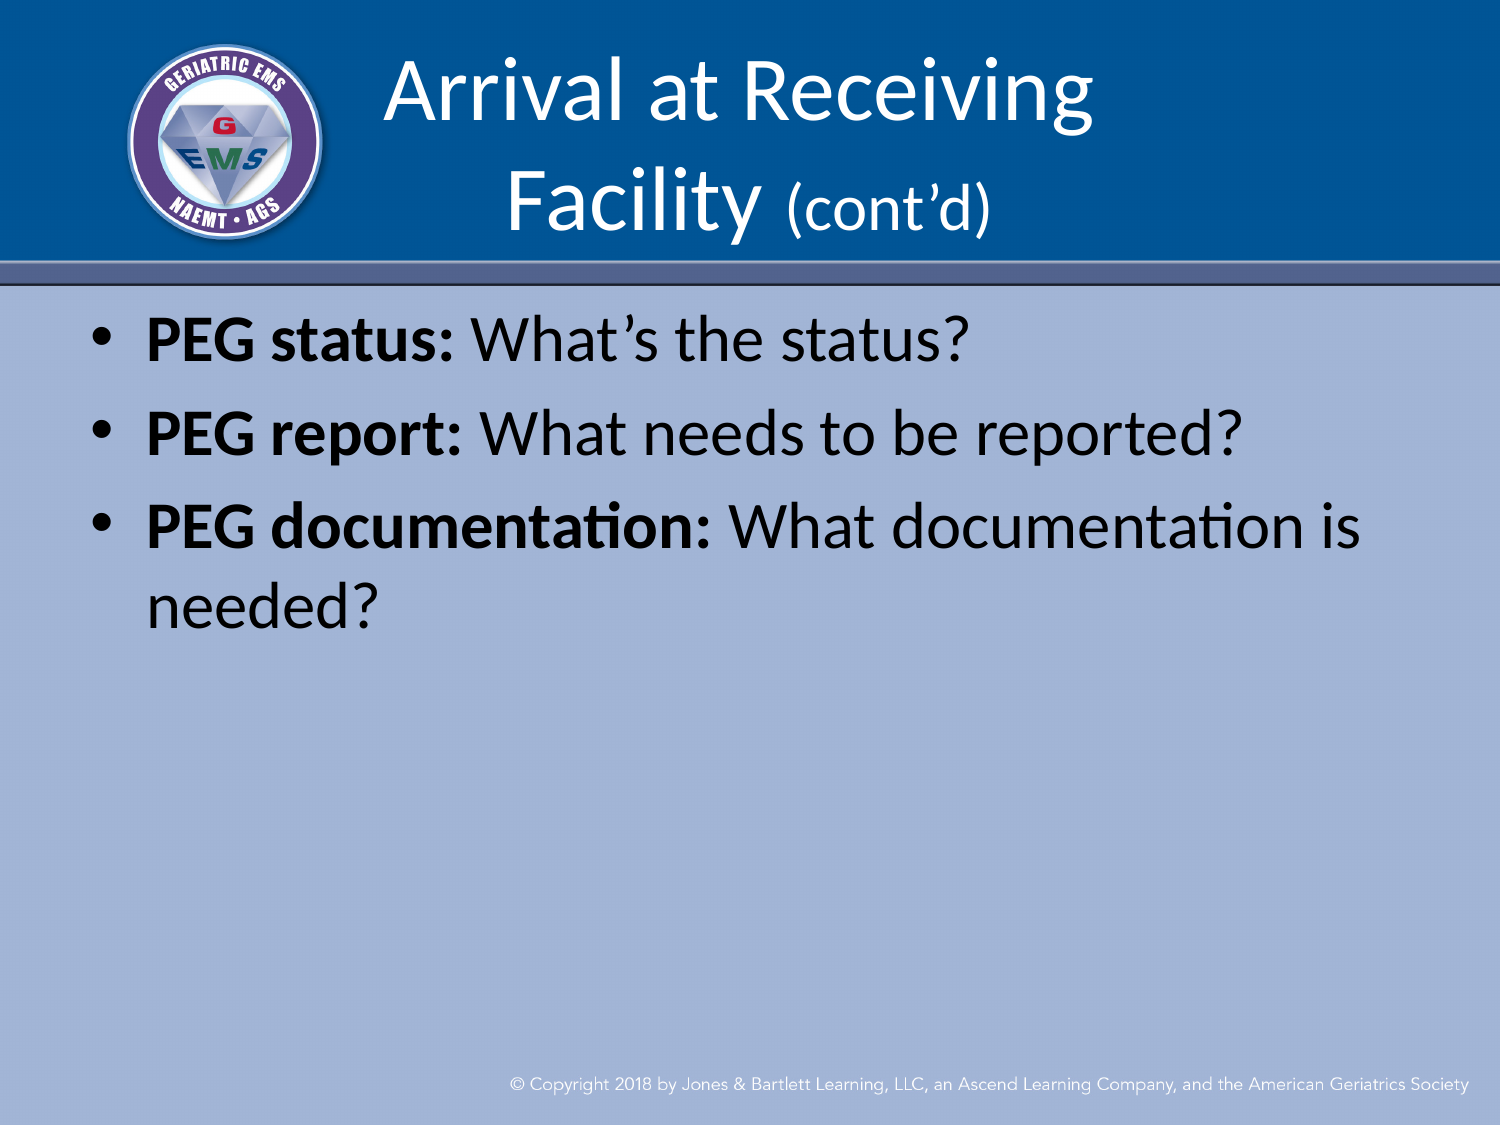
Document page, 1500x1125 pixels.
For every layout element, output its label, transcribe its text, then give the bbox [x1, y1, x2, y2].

list PEG status: What’s the status?​ PEG report: What needs to be reported?​ PEG documentation: What documentation is needed? [75, 287, 1425, 1026]
title Arrival at Receiving Facility (cont’d) [75, 45, 1425, 233]
picture [0, 0, 1500, 1125]
